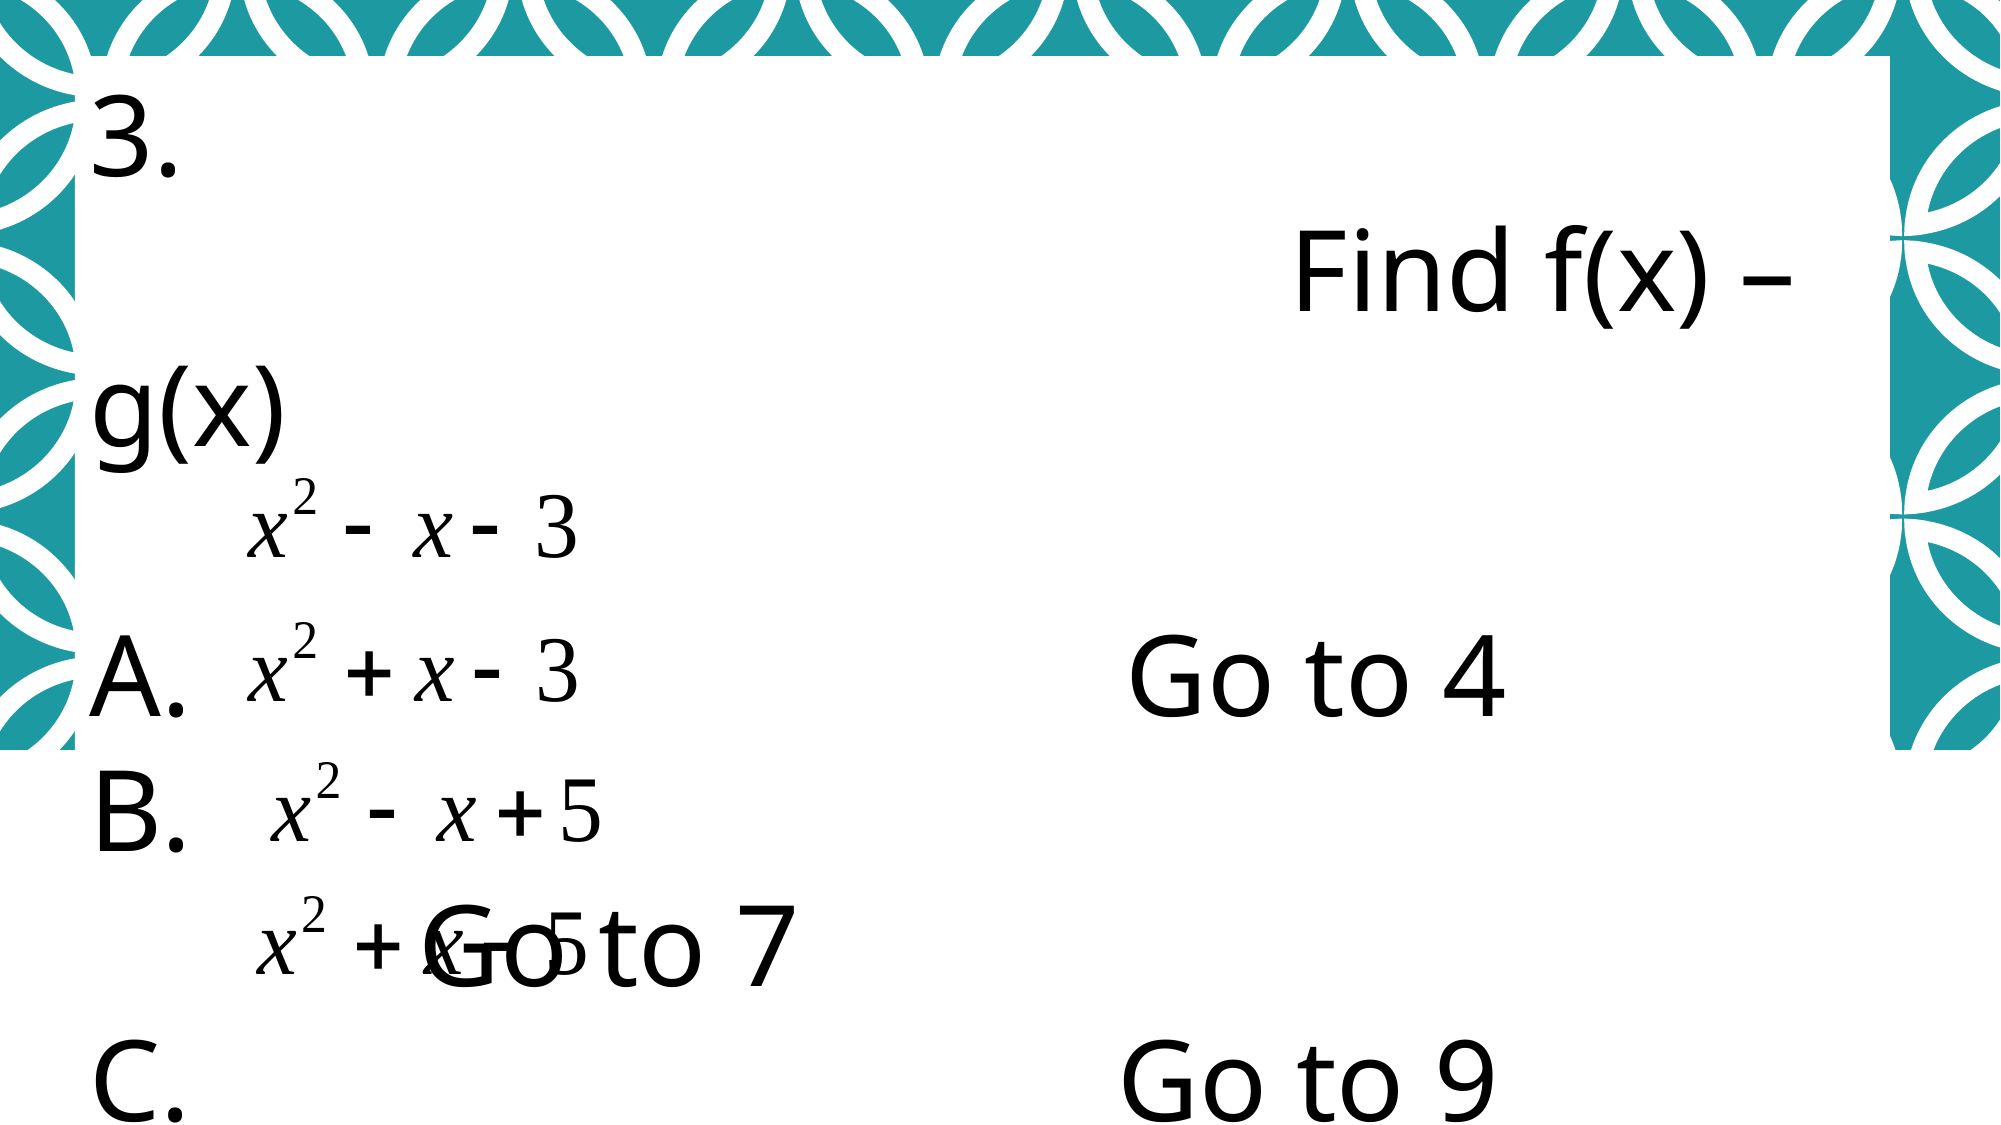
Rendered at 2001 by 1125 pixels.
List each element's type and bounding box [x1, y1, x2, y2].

text_box [233, 601, 588, 720]
text_box [233, 456, 588, 575]
text_box [257, 741, 611, 860]
text_box [242, 874, 597, 993]
